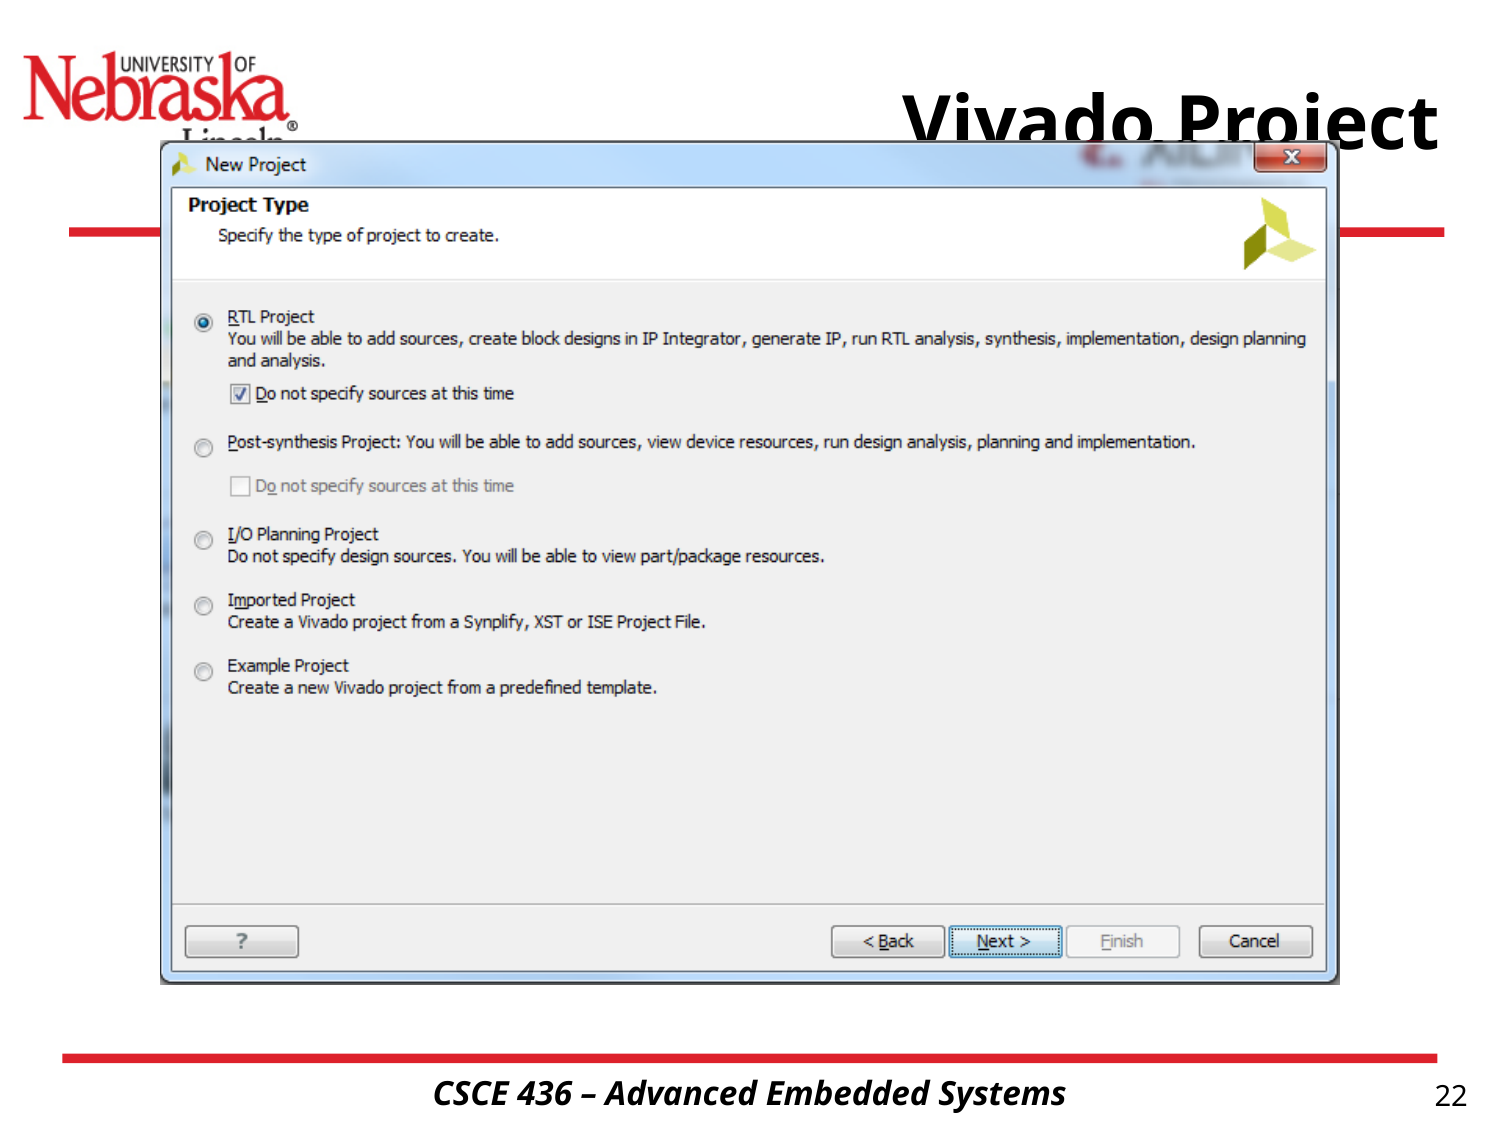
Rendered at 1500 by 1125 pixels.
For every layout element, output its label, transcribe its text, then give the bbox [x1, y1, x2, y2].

text_box 22 [1402, 1069, 1500, 1125]
title Vivado Project [299, 29, 1456, 211]
picture [1, 32, 1340, 985]
